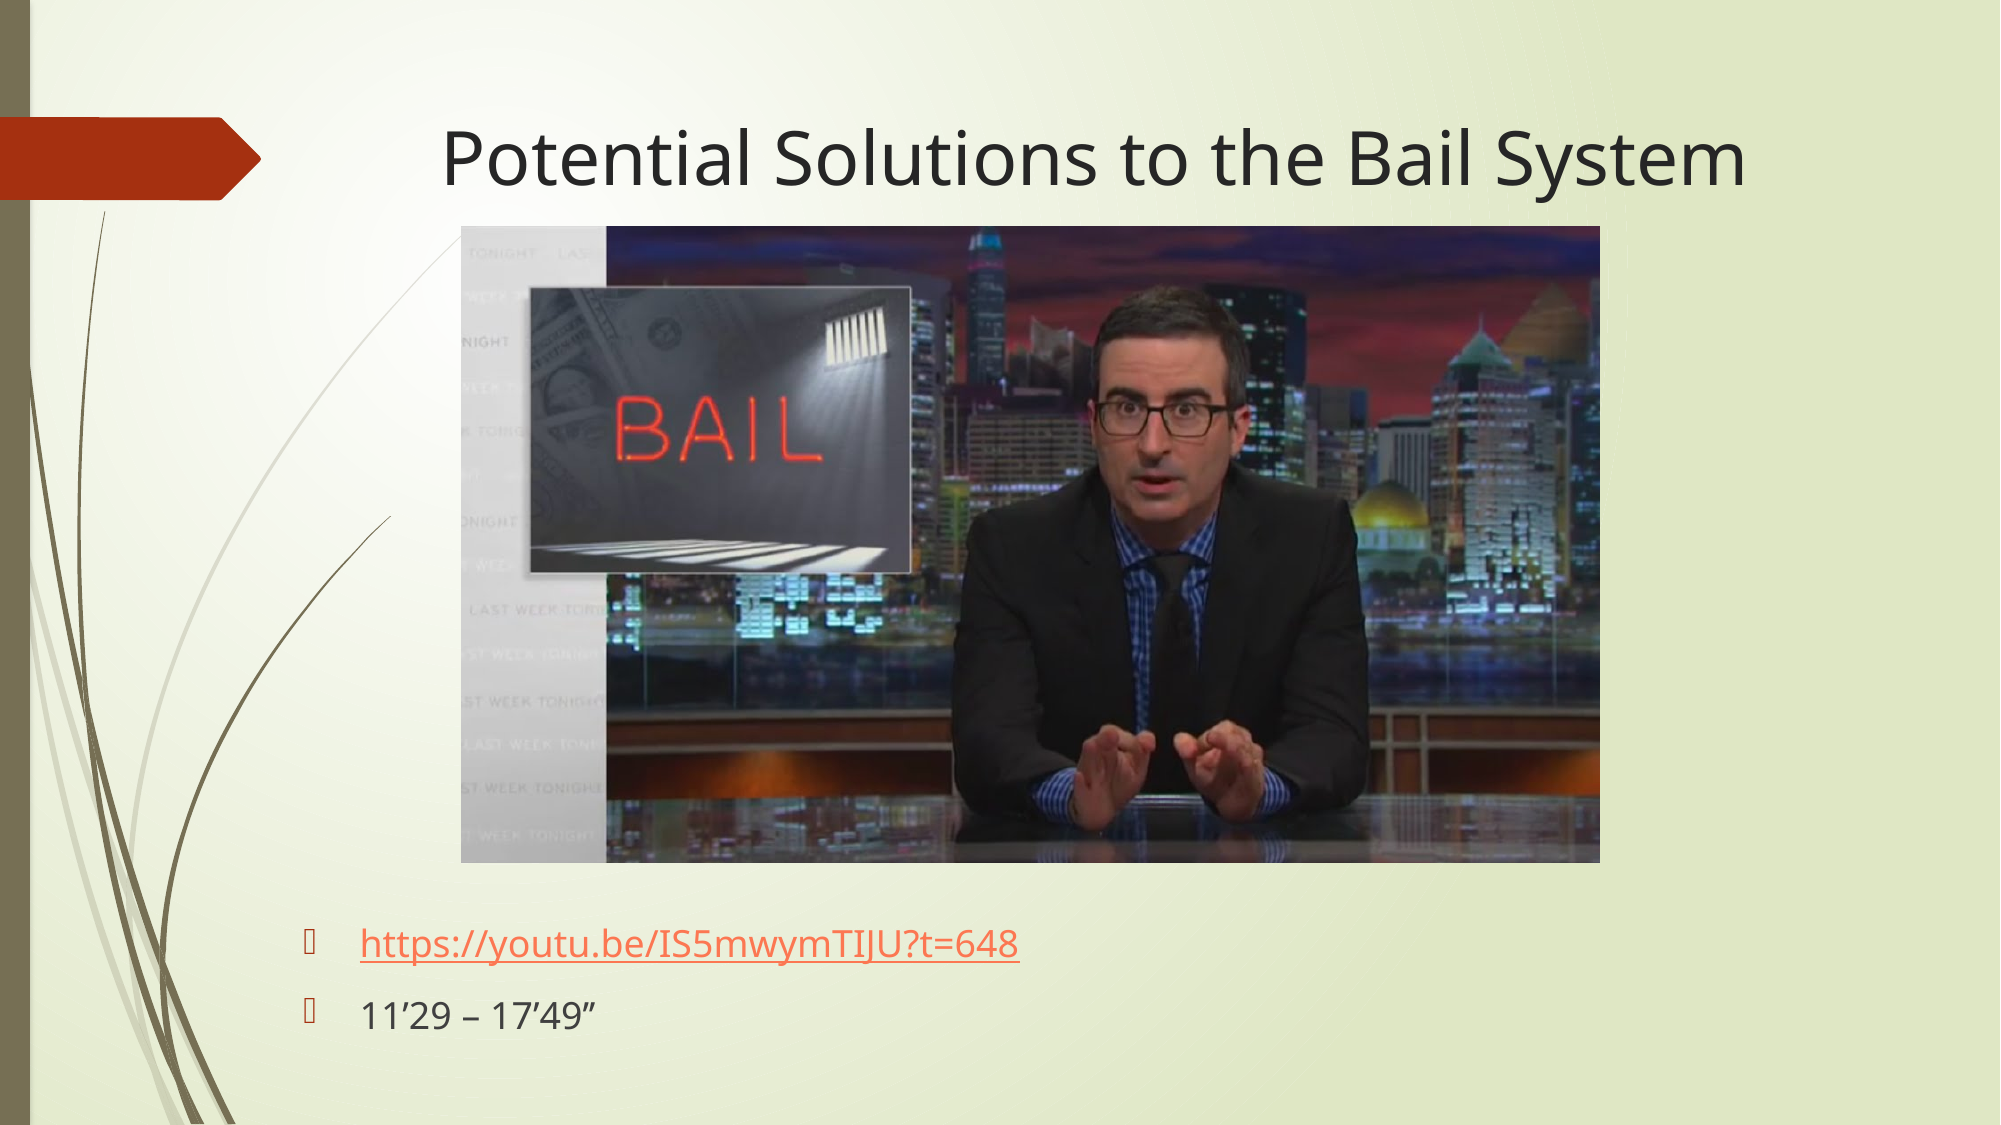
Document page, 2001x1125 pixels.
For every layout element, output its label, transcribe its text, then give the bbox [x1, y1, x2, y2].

picture [461, 225, 1600, 863]
list https://youtu.be/IS5mwymTIJU?t=648 11’29 – 17’49’’ [288, 912, 1844, 1081]
title Potential Solutions to the Bail System [425, 102, 1888, 313]
